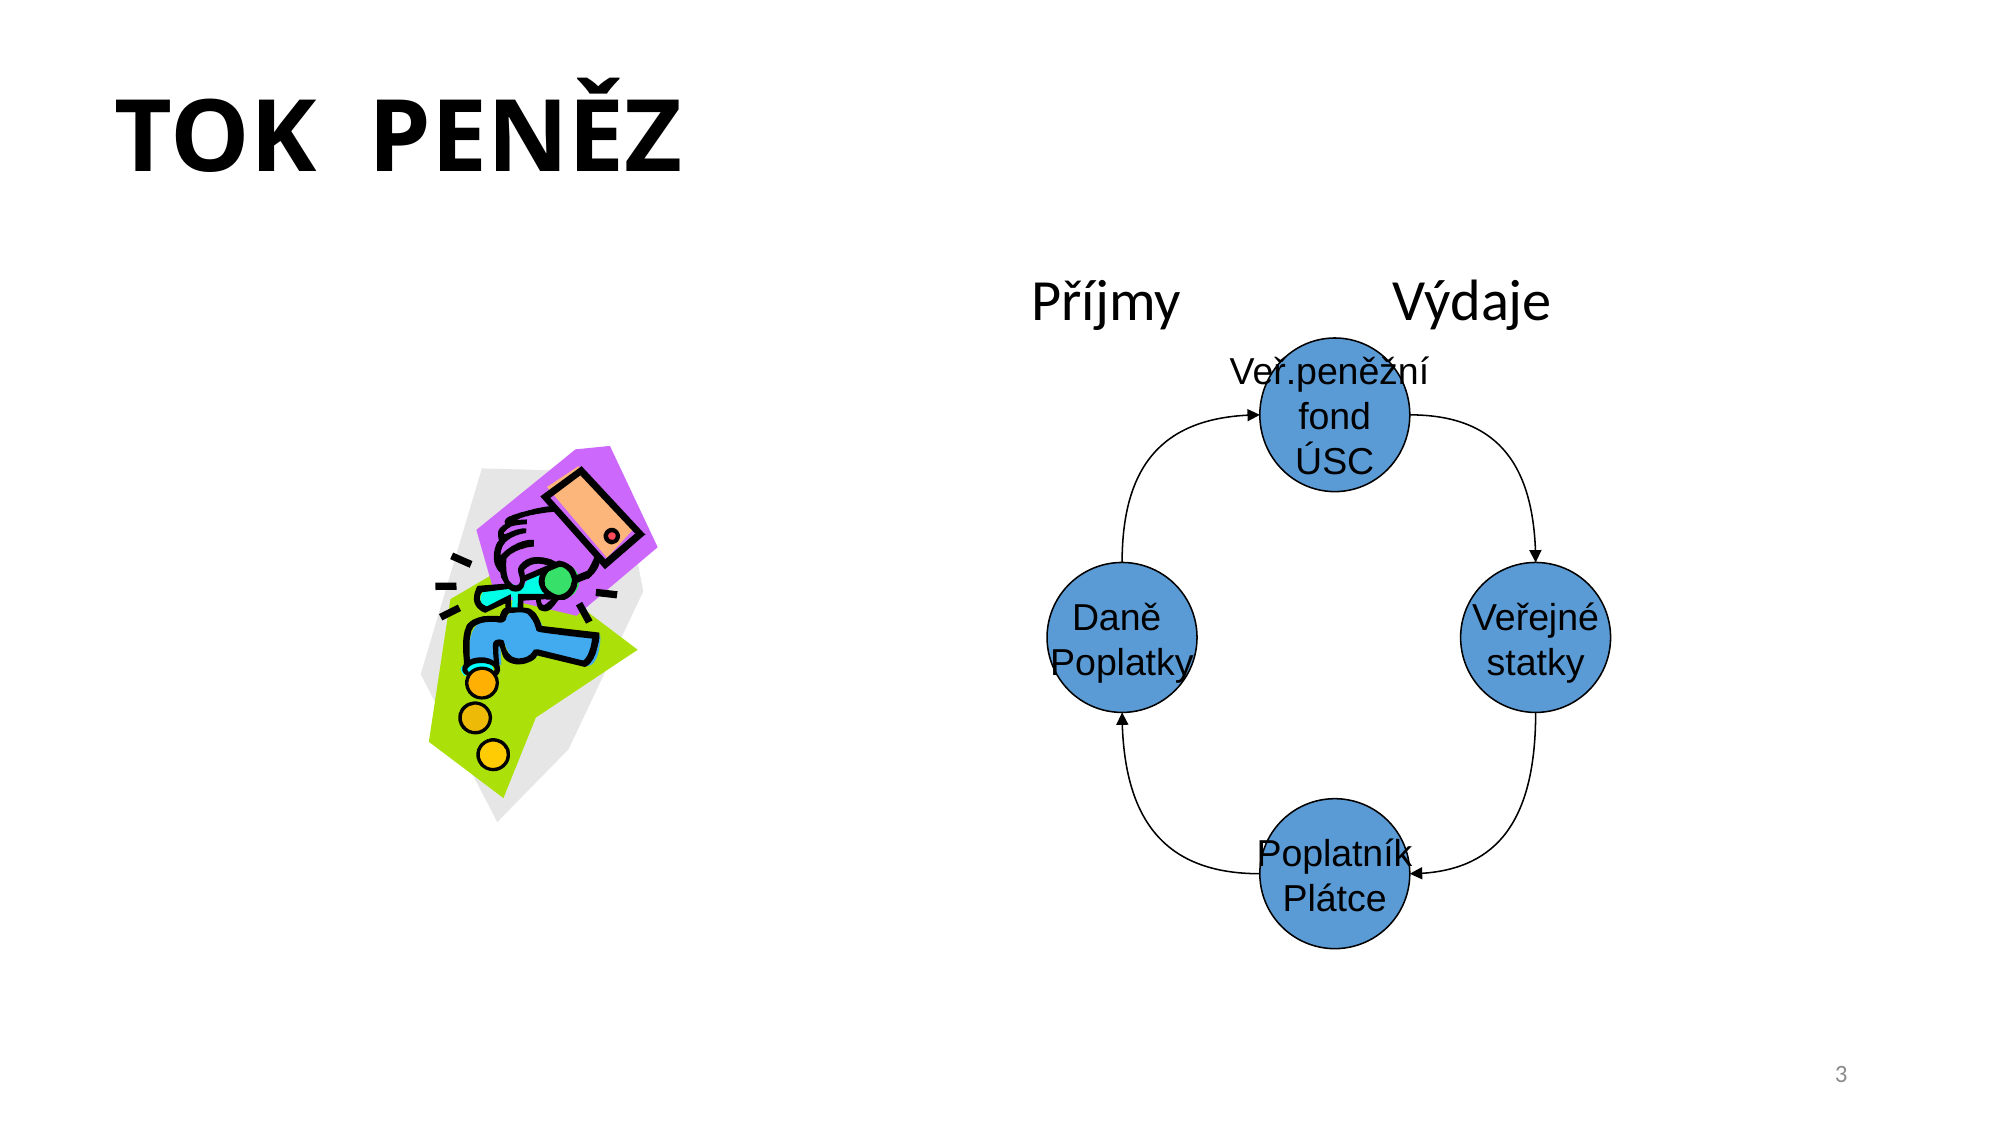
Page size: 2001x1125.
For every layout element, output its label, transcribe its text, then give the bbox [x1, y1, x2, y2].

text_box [1409, 414, 1536, 563]
text_box Poplatník Plátce [1259, 798, 1410, 949]
list Příjmy Výdaje [1016, 262, 1900, 1006]
slide_number 3 [1412, 1042, 1863, 1103]
text_box Veř.peněžní fond ÚSC [1259, 337, 1410, 492]
title TOK PENĚZ [99, 45, 1900, 233]
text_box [1392, 730, 1554, 856]
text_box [1117, 419, 1265, 558]
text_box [1122, 712, 1260, 874]
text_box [420, 441, 663, 827]
text_box Daně Poplatky [1047, 562, 1198, 713]
text_box Veřejné statky [1460, 562, 1611, 713]
